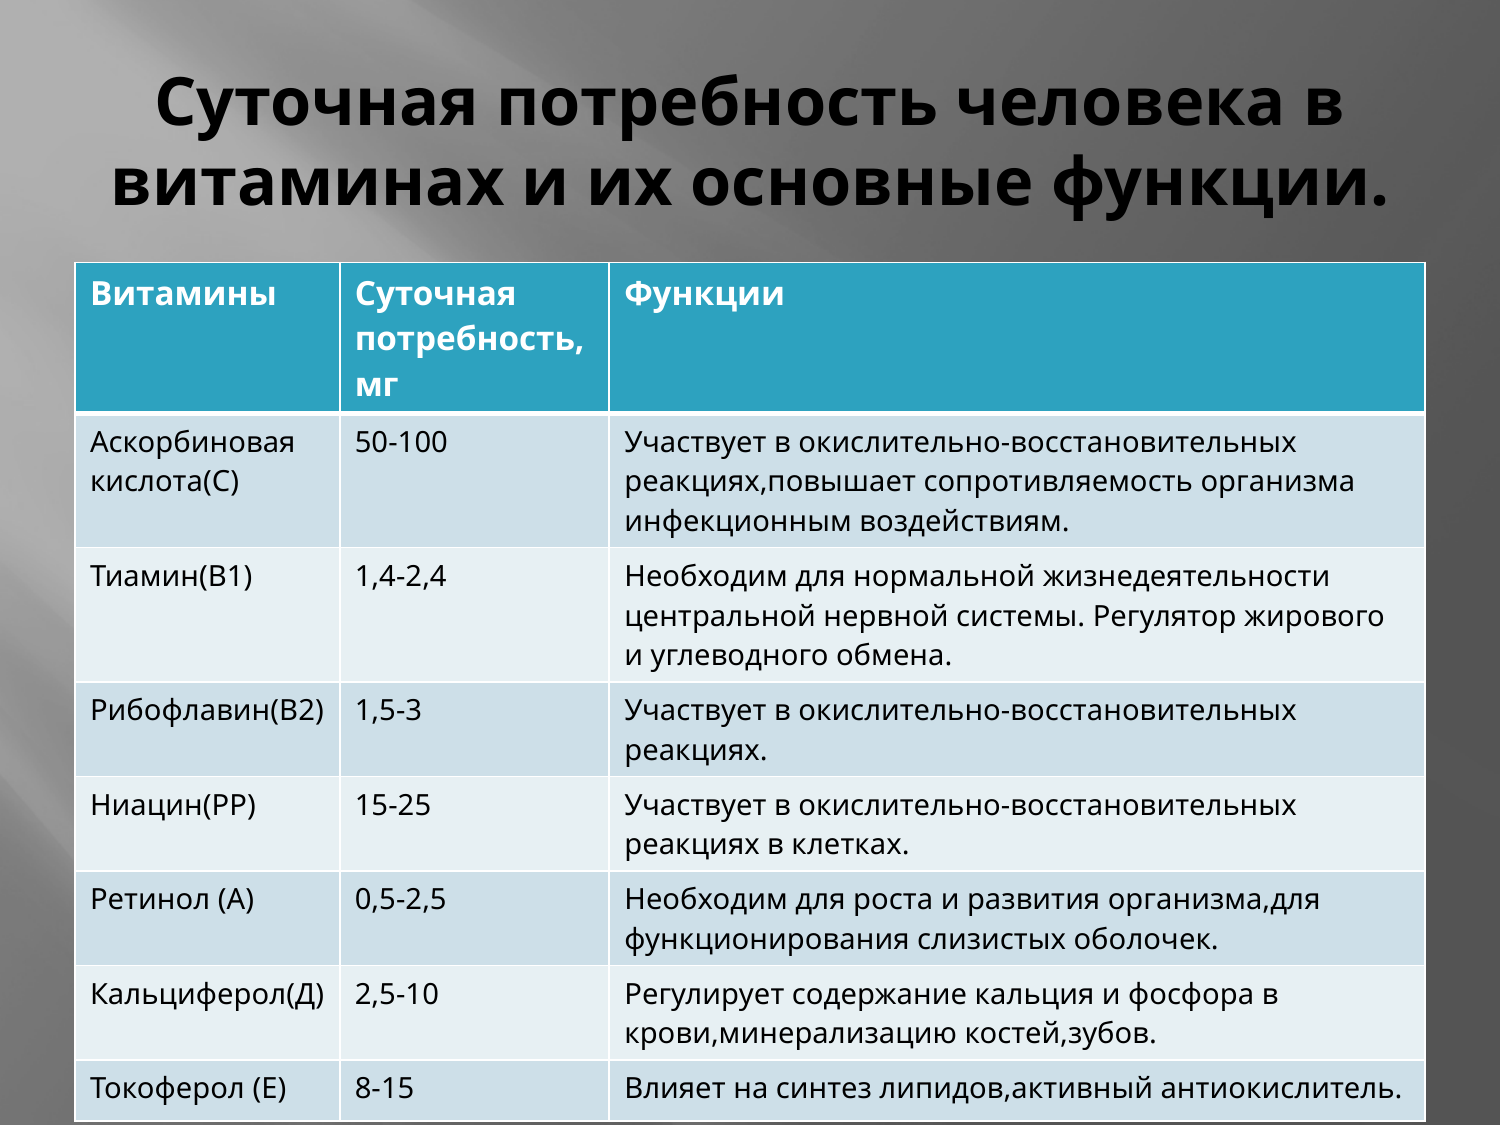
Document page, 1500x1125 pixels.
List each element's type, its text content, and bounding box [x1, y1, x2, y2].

table_cell 2,5-10 [341, 966, 608, 1059]
table_cell Регулирует содержание кальция и фосфора в крови,минерализацию костей,зубов. [610, 966, 1424, 1059]
table_header Витамины [76, 263, 339, 411]
title Суточная потребность человека в витаминах и их основные функции. [75, 45, 1425, 233]
table_header Функции [610, 263, 1424, 411]
table_cell Рибофлавин(В2) [76, 683, 339, 776]
table_cell 1,5-3 [341, 683, 608, 776]
table_cell Токоферол (Е) [76, 1061, 339, 1120]
table_cell Влияет на синтез липидов,активный антиокислитель. [610, 1061, 1424, 1120]
table_cell Участвует в окислительно-восстановительных реакциях,повышает сопротивляемость организма инфекционным воздействиям. [610, 416, 1424, 547]
table_header Суточная потребность,мг [341, 263, 608, 411]
table_cell 8-15 [341, 1061, 608, 1120]
table_cell 15-25 [341, 777, 608, 870]
table_cell Аскорбиновая кислота(С) [76, 416, 339, 547]
table_cell Участвует в окислительно-восстановительных реакциях. [610, 683, 1424, 776]
table_cell 1,4-2,4 [341, 548, 608, 681]
table_cell Необходим для нормальной жизнедеятельности центральной нервной системы. Регулятор жирового и углеводного обмена. [610, 548, 1424, 681]
table_cell Кальциферол(Д) [76, 966, 339, 1059]
table_cell 50-100 [341, 416, 608, 547]
table_cell Ниацин(РР) [76, 777, 339, 870]
table_cell Тиамин(В1) [76, 548, 339, 681]
table_cell Участвует в окислительно-восстановительных реакциях в клетках. [610, 777, 1424, 870]
table_cell 0,5-2,5 [341, 872, 608, 965]
table_cell Ретинол (А) [76, 872, 339, 965]
table_cell Необходим для роста и развития организма,для функционирования слизистых оболочек. [610, 872, 1424, 965]
